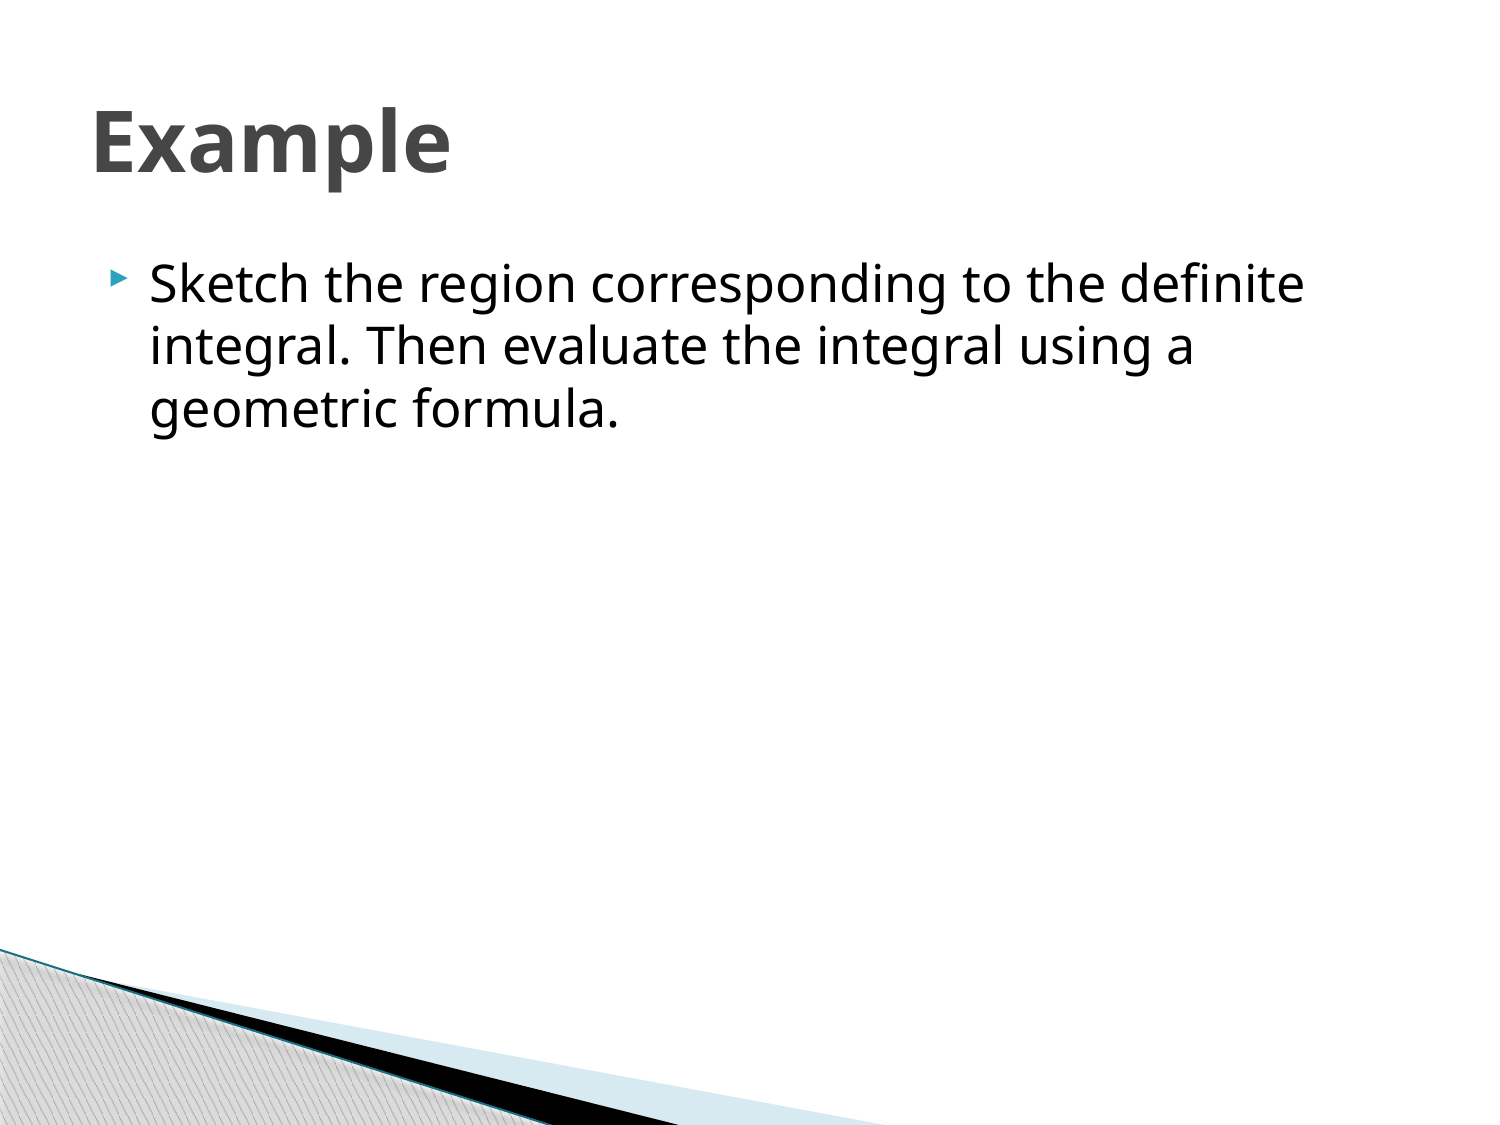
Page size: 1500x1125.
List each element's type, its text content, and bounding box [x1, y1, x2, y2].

title Example [75, 45, 1425, 233]
